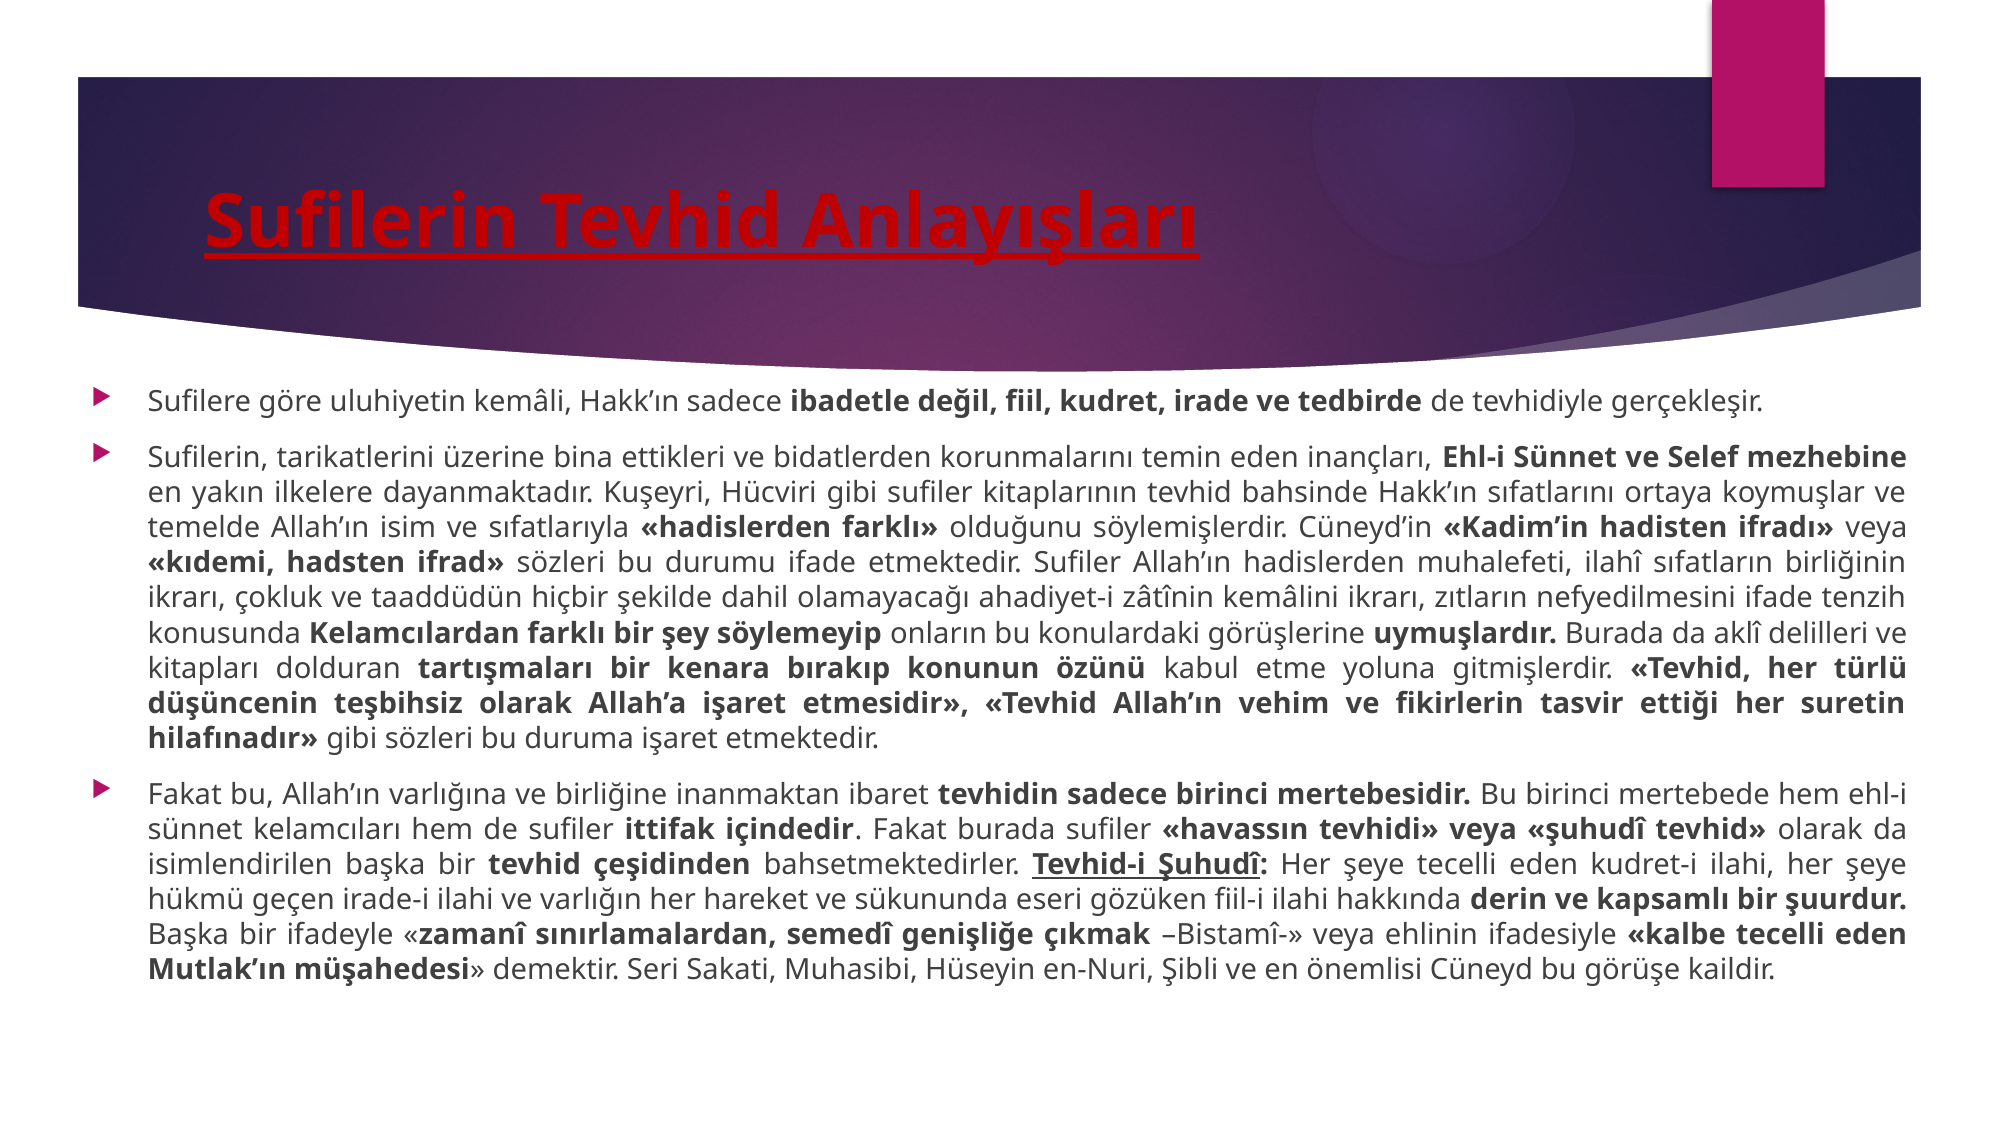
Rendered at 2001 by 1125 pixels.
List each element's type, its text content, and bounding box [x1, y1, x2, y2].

title Sufilerin Tevhid Anlayışları [189, 159, 1627, 276]
list Sufilere göre uluhiyetin kemâli, Hakk’ın sadece ibadetle değil, fiil, kudret, irade ve tedbirde de tevhidiyle gerçekleşir. Sufilerin, tarikatlerini üzerine bina ettikleri ve bidatlerden korunmalarını temin eden inançları, Ehl-i Sünnet ve Selef mezhebine en yakın ilkelere dayanmaktadır. Kuşeyri, Hücviri gibi sufiler kitaplarının tevhid bahsinde Hakk’ın sıfatlarını ortaya koymuşlar ve temelde Allah’ın isim ve sıfatlarıyla «hadislerden farklı» olduğunu söylemişlerdir. Cüneyd’in «Kadim’in hadisten ifradı» veya «kıdemi, hadsten ifrad» sözleri bu durumu ifade etmektedir. Sufiler Allah’ın hadislerden muhalefeti, ilahî sıfatların birliğinin ikrarı, çokluk ve taaddüdün hiçbir şekilde dahil olamayacağı ahadiyet-i zâtînin kemâlini ikrarı, zıtların nefyedilmesini ifade tenzih konusunda Kelamcılardan farklı bir şey söylemeyip onların bu konulardaki görüşlerine uymuşlardır. Burada da aklî delilleri ve kitapları dolduran tartışmaları bir kenara bırakıp konunun özünü kabul etme yoluna gitmişlerdir. «Tevhid, her türlü düşüncenin teşbihsiz olarak Allah’a işaret etmesidir», «Tevhid Allah’ın vehim ve fikirlerin tasvir ettiği her suretin hilafınadır» gibi sözleri bu duruma işaret etmektedir. Fakat bu, Allah’ın varlığına ve birliğine inanmaktan ibaret tevhidin sadece birinci mertebesidir. Bu birinci mertebede hem ehl-i sünnet kelamcıları hem de sufiler ittifak içindedir. Fakat burada sufiler «havassın tevhidi» veya «şuhudî tevhid» olarak da isimlendirilen başka bir tevhid çeşidinden bahsetmektedirler. Tevhid-i Şuhudî: Her şeye tecelli eden kudret-i ilahi, her şeye hükmü geçen irade-i ilahi ve varlığın her hareket ve sükununda eseri gözüken fiil-i ilahi hakkında derin ve kapsamlı bir şuurdur. Başka bir ifadeyle «zamanî sınırlamalardan, semedî genişliğe çıkmak –Bistamî-» veya ehlinin ifadesiyle «kalbe tecelli eden Mutlak’ın müşahedesi» demektir. Seri Sakati, Muhasibi, Hüseyin en-Nuri, Şibli ve en önemlisi Cüneyd bu görüşe kaildir. [76, 375, 1923, 1102]
